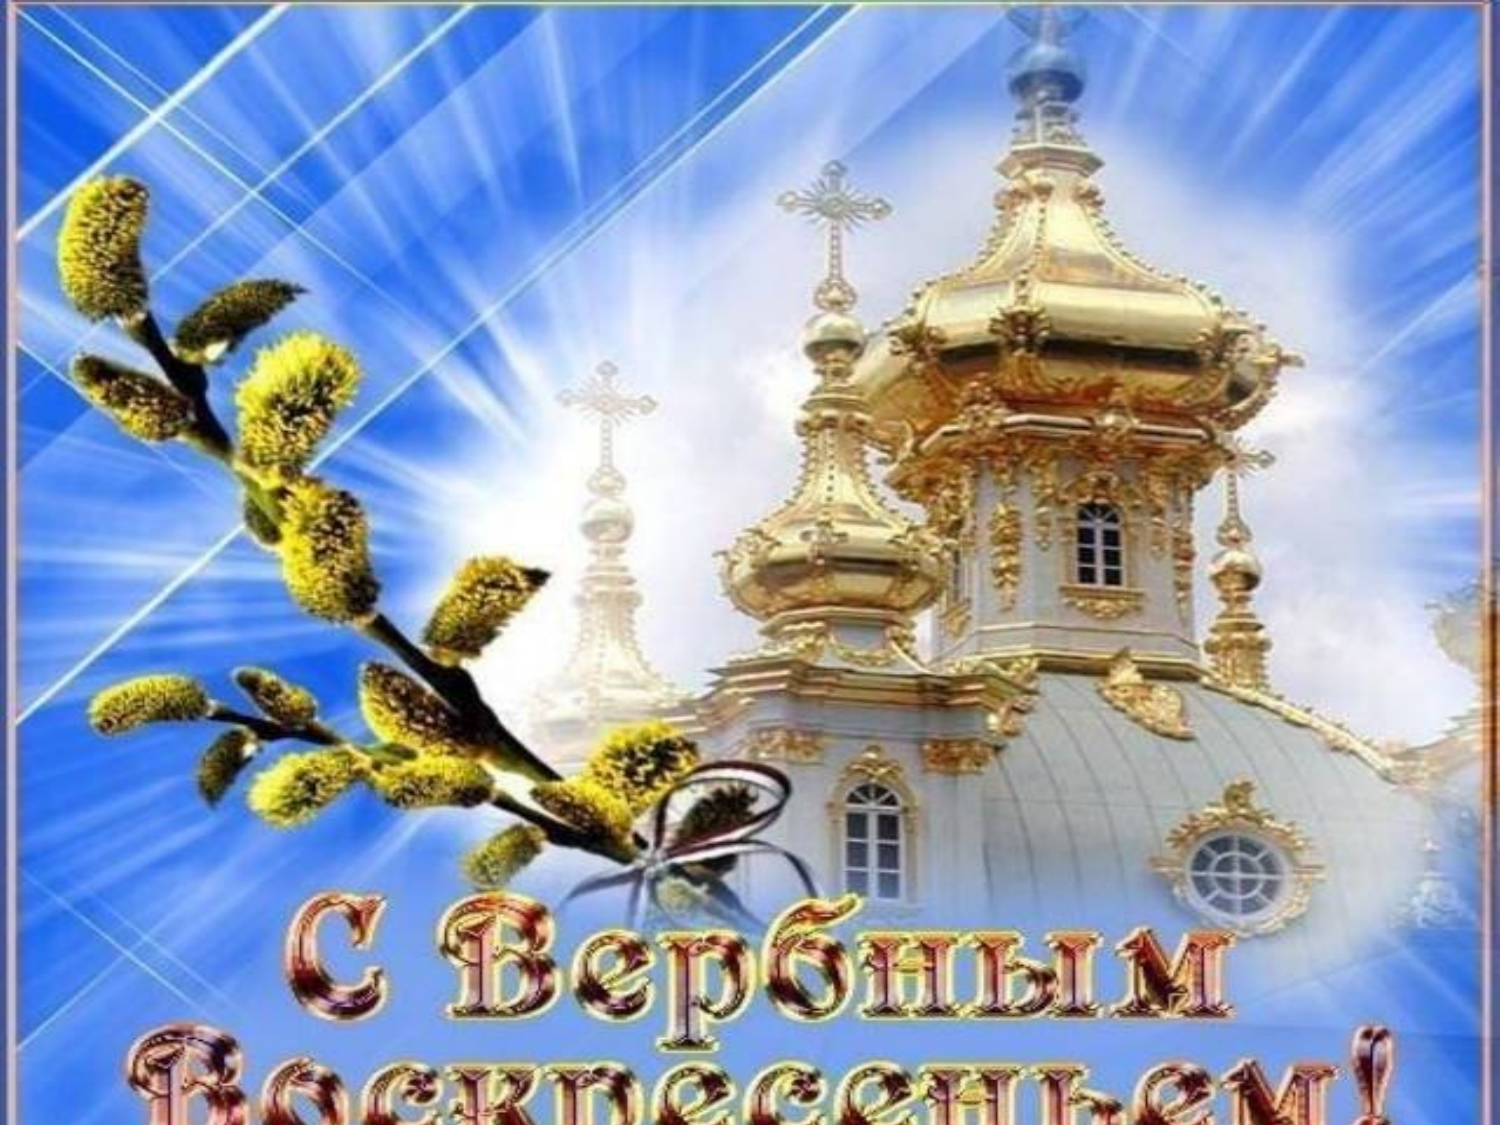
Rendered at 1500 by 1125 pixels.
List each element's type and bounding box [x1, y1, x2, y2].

list [0, 0, 1500, 1125]
